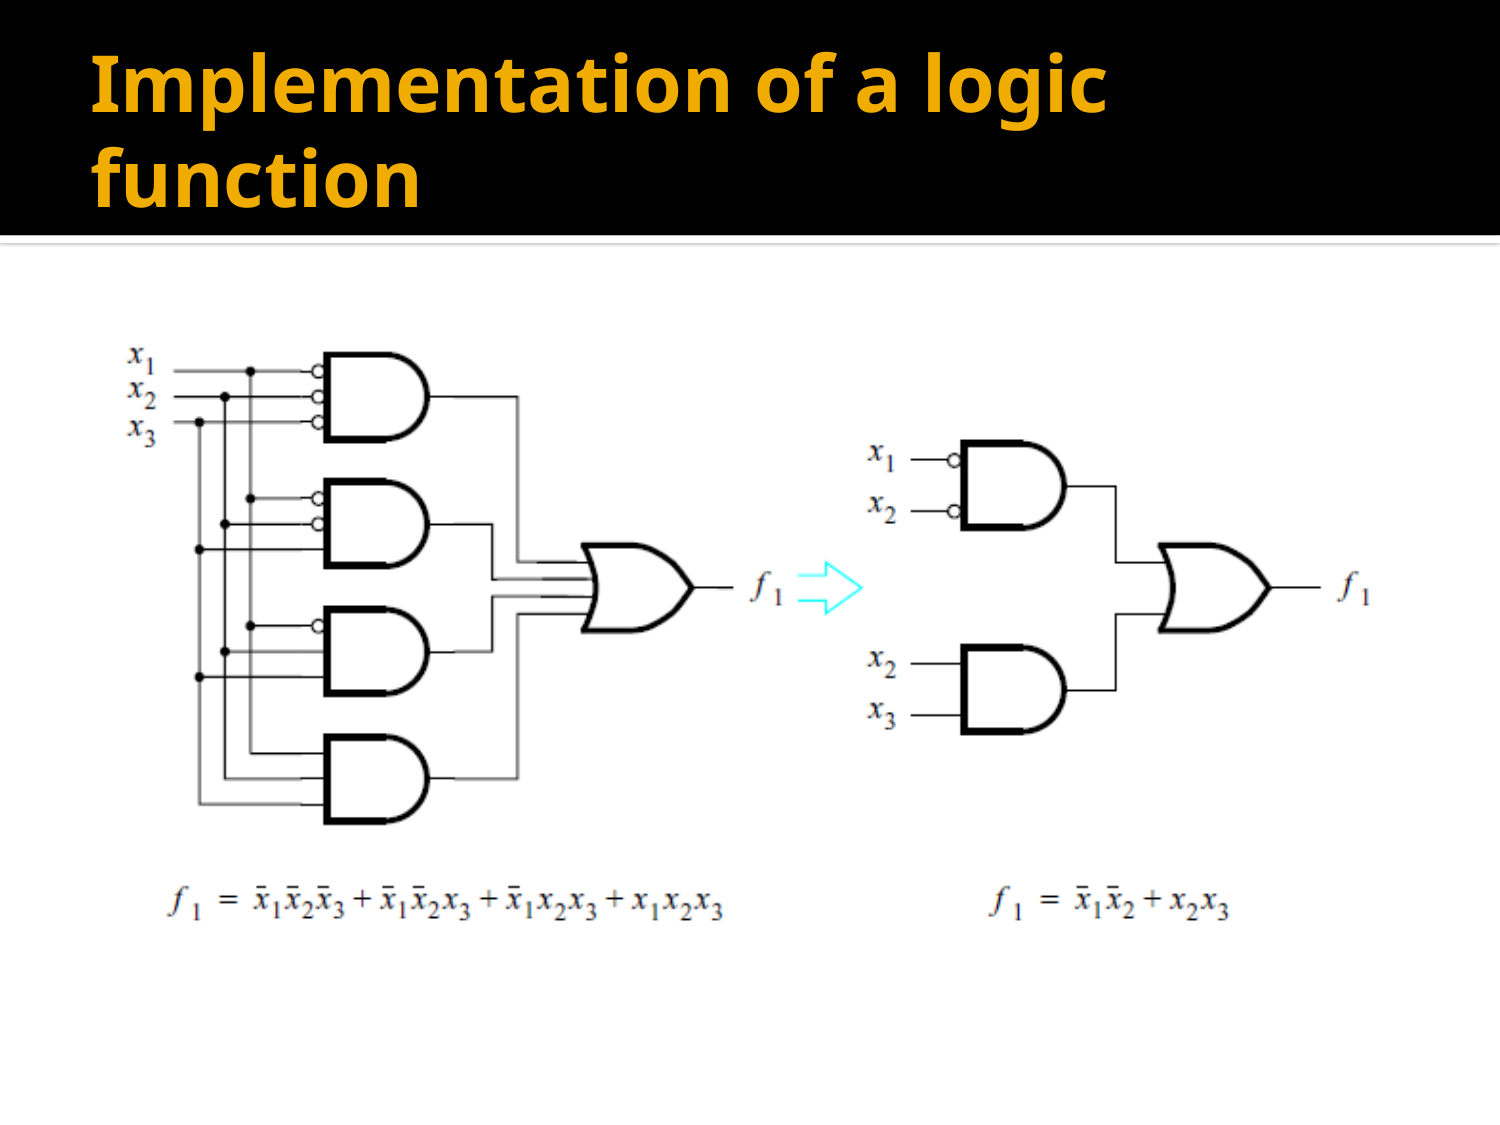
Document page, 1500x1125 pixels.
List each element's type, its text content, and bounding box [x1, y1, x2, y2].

title Implementation of a logic function [75, 25, 1425, 231]
picture [112, 337, 1388, 938]
